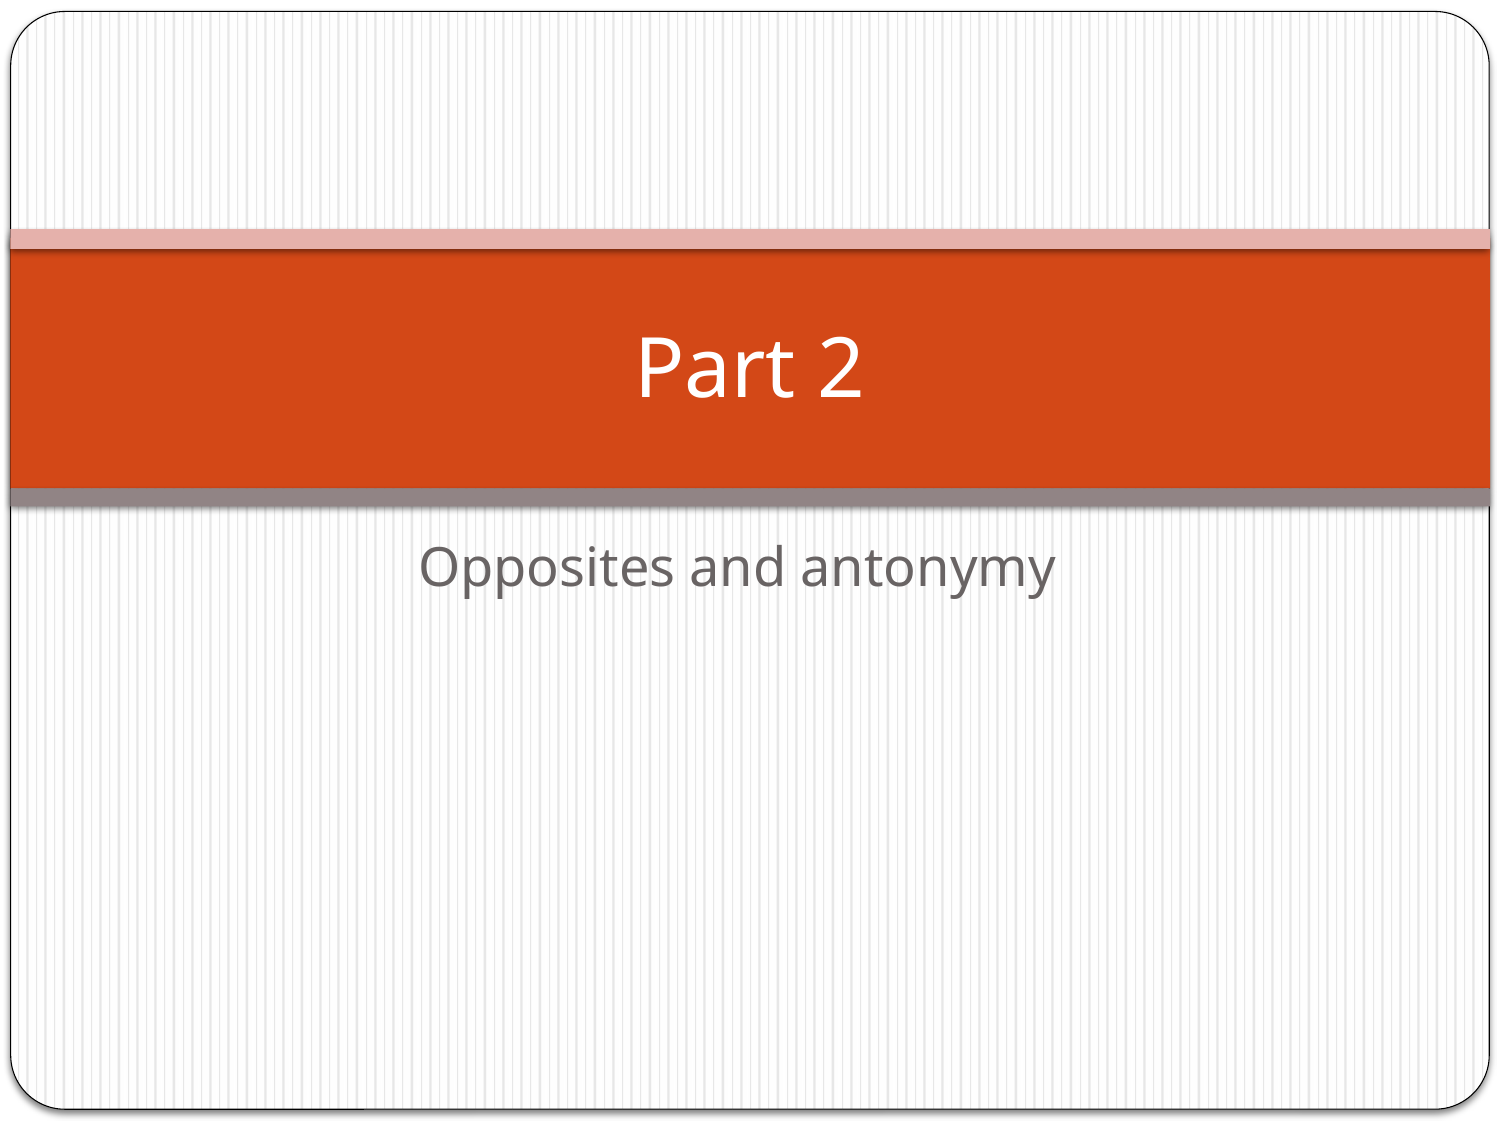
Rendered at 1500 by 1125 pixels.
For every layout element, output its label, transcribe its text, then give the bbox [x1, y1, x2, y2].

subtitle Opposites and antonymy [212, 525, 1263, 788]
title Part 2 [75, 247, 1425, 489]
